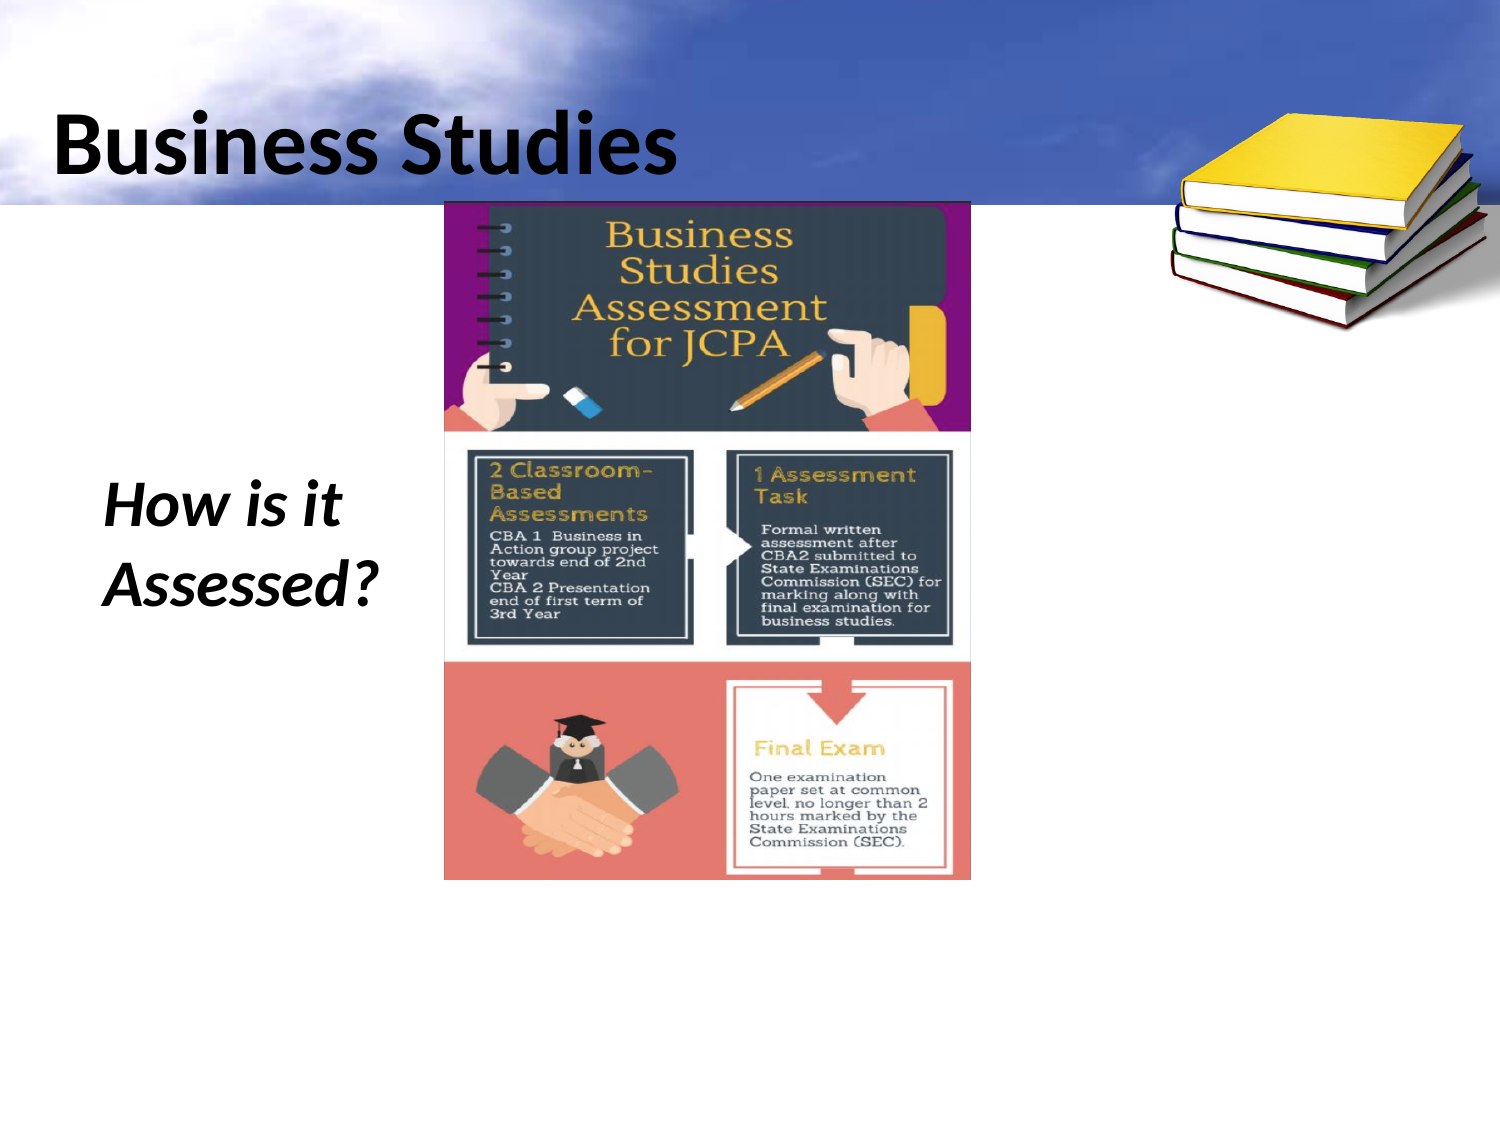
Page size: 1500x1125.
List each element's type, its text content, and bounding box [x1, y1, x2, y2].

title Business Studies [37, 13, 1188, 263]
list How is it Assessed? [88, 212, 1463, 1096]
picture [444, 201, 971, 881]
picture [0, 0, 1500, 342]
